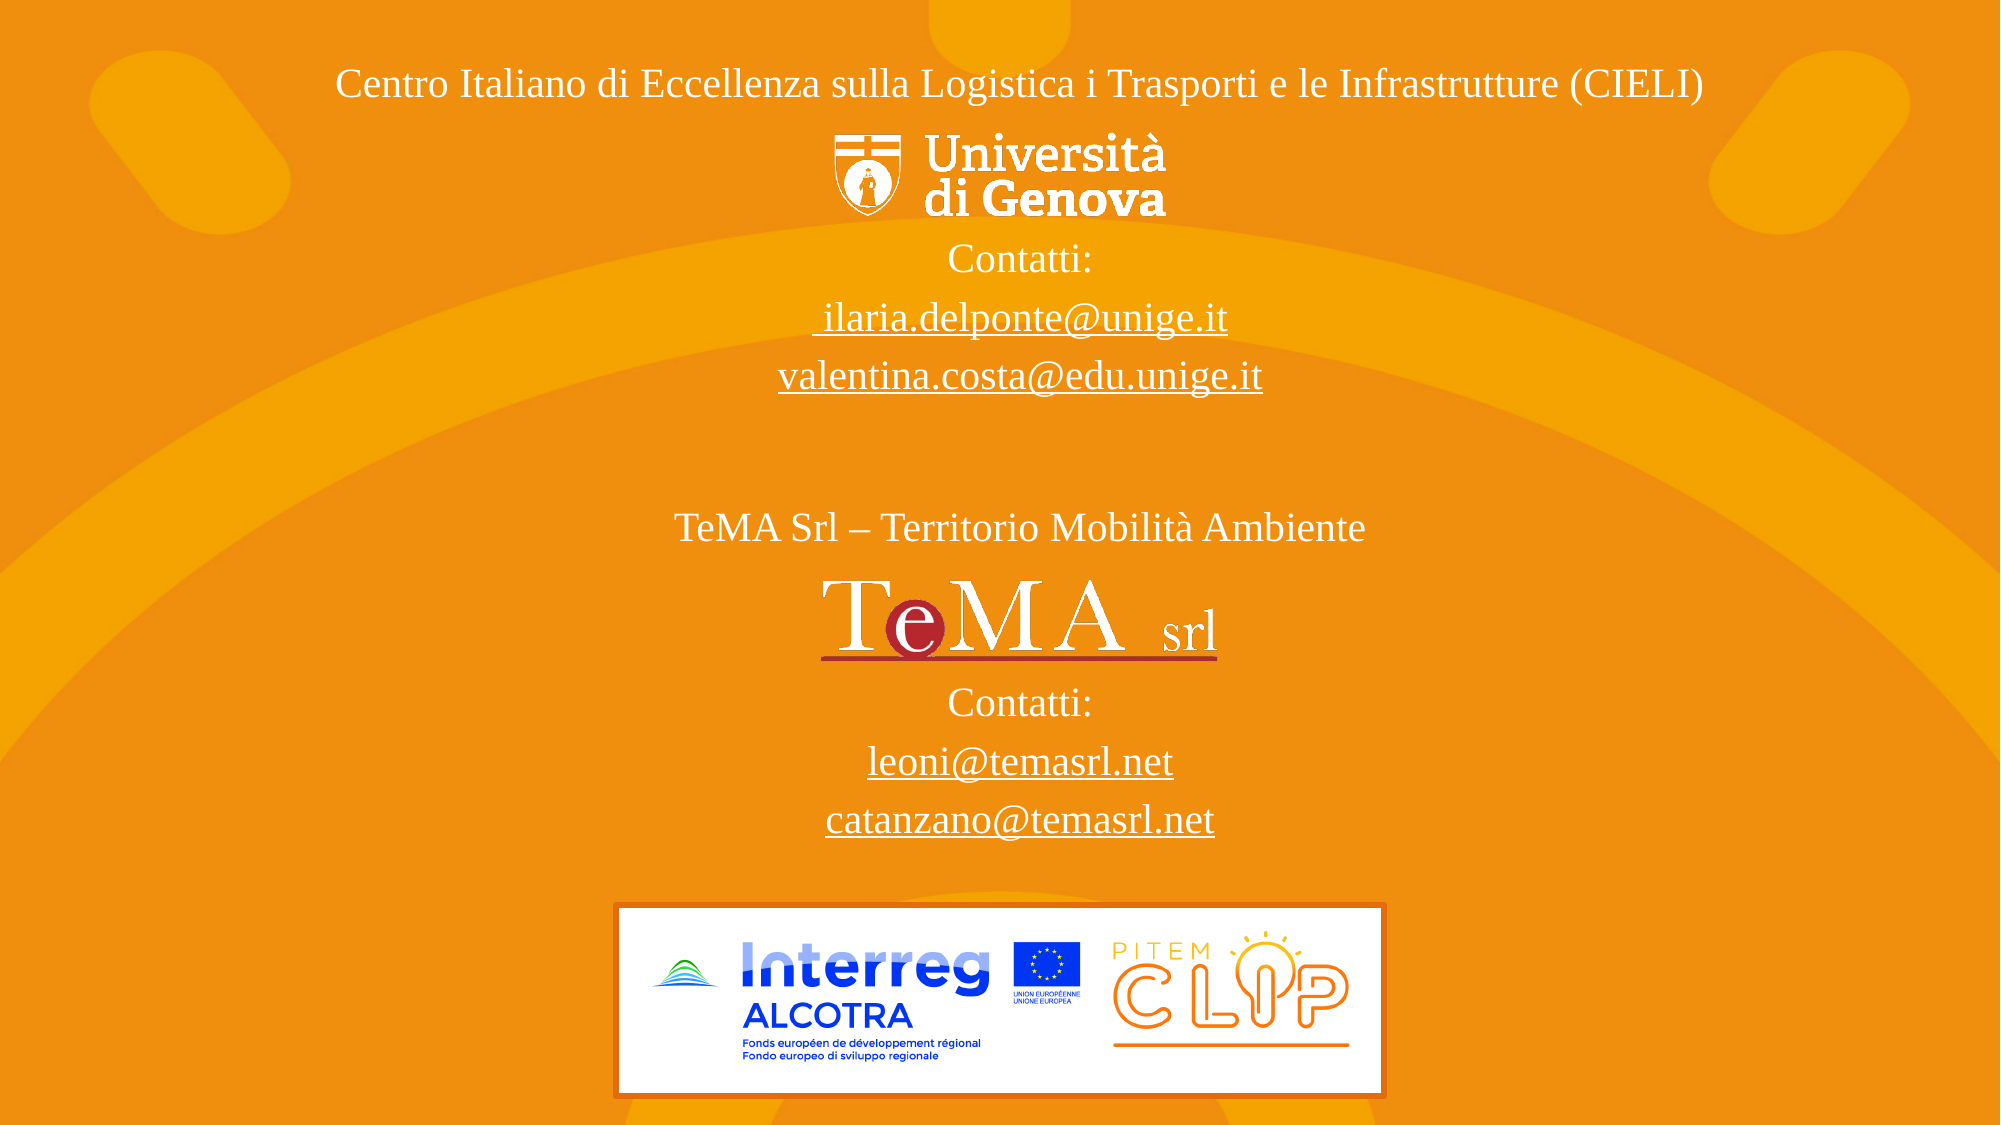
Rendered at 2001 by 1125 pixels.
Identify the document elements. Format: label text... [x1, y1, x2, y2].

list Centro Italiano di Eccellenza sulla Logistica i Trasporti e le Infrastrutture (CIELI) Contatti: ilaria.delponte@unige.it valentina.costa@edu.unige.it [170, 48, 1871, 533]
text_box TeMA Srl – Territorio Mobilità Ambiente Contatti: leoni@temasrl.net catanzano@temasrl.net [277, 492, 1763, 908]
picture [0, 0, 2000, 1125]
